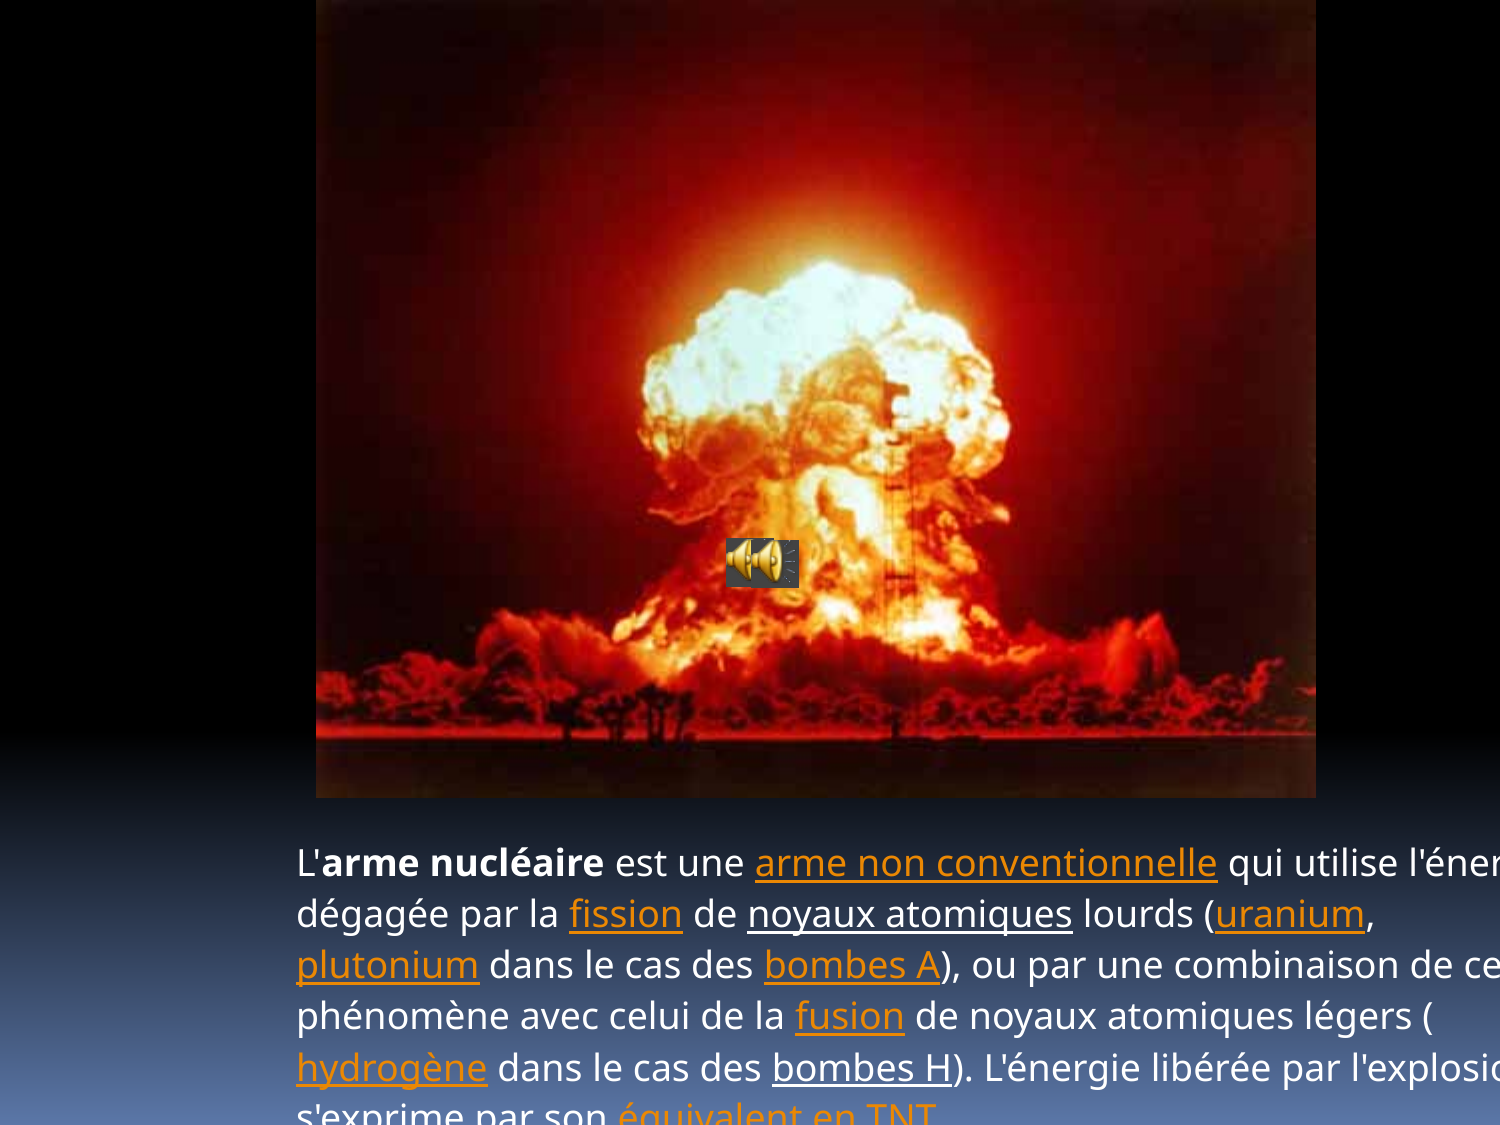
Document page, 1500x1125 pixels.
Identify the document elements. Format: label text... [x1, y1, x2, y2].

text_box L'arme nucléaire est une arme non conventionnelle qui utilise l'énergie dégagée par la fission de noyaux atomiques lourds (uranium, plutonium dans le cas des bombes A), ou par une combinaison de ce phénomène avec celui de la fusion de noyaux atomiques légers (hydrogène dans le cas des bombes H). L'énergie libérée par l'explosion s'exprime par son équivalent en TNT. [281, 831, 1500, 1125]
picture [315, 0, 1316, 798]
